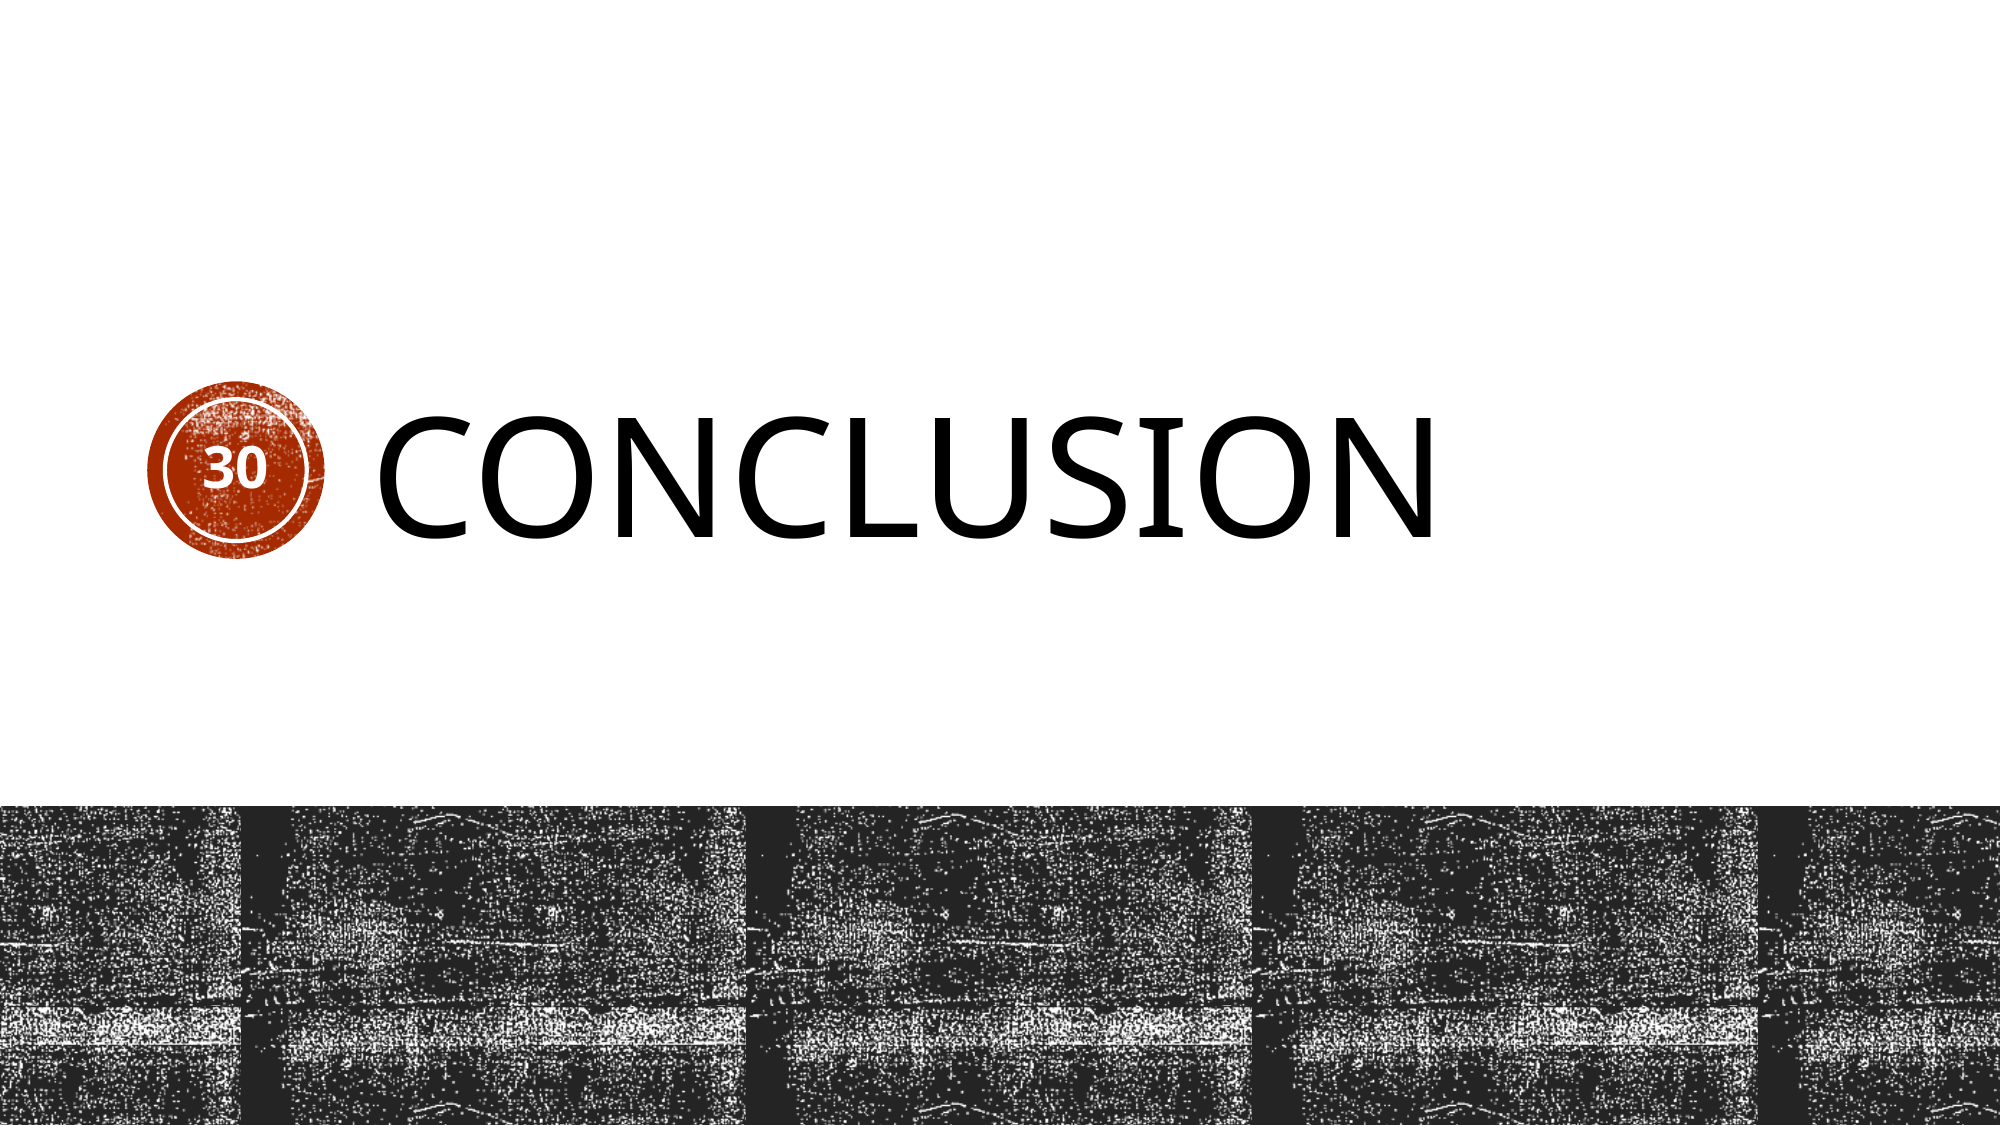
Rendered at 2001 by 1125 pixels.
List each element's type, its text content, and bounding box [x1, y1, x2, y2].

slide_number 30 [138, 411, 334, 530]
title conclusion [355, 201, 1878, 779]
